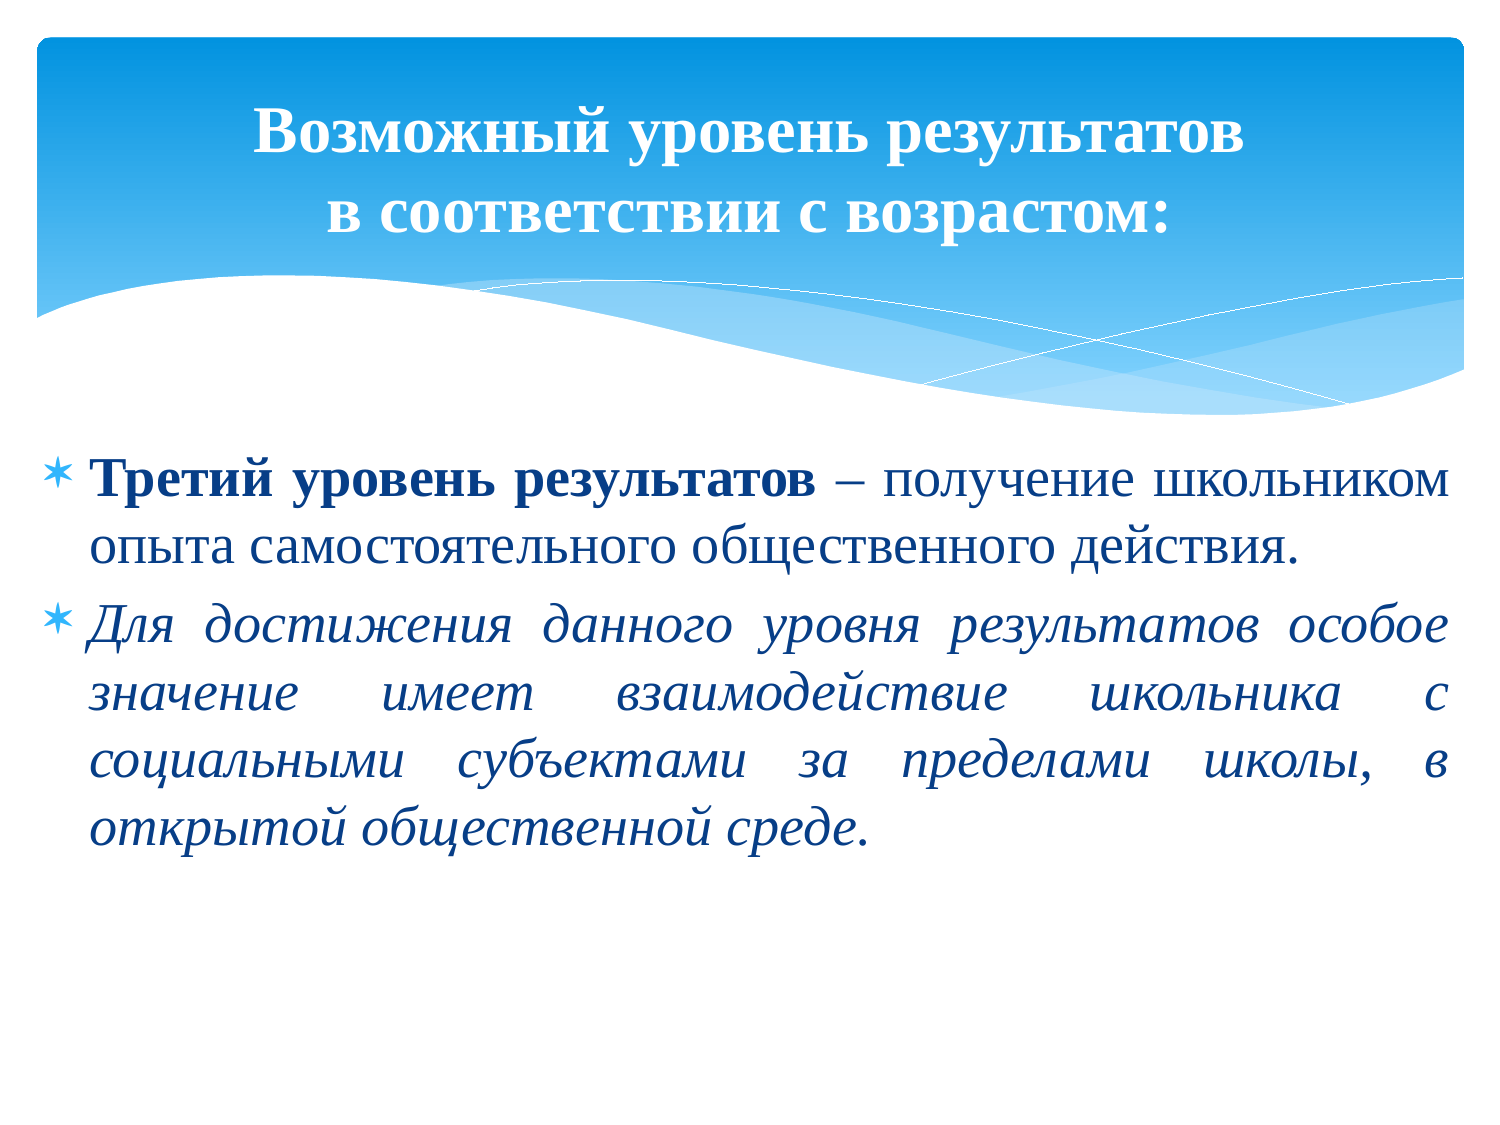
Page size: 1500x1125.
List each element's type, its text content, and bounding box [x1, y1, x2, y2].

text_box Возможный уровень результатов в соответствии с возрастом: [64, 78, 1436, 333]
text_box Третий уровень результатов – получение школьником опыта самостоятельного общественного действия. Для достижения данного уровня результатов особое значение имеет взаимодействие школьника с социальными субъектами за пределами школы, в открытой общественной среде. [29, 432, 1465, 917]
